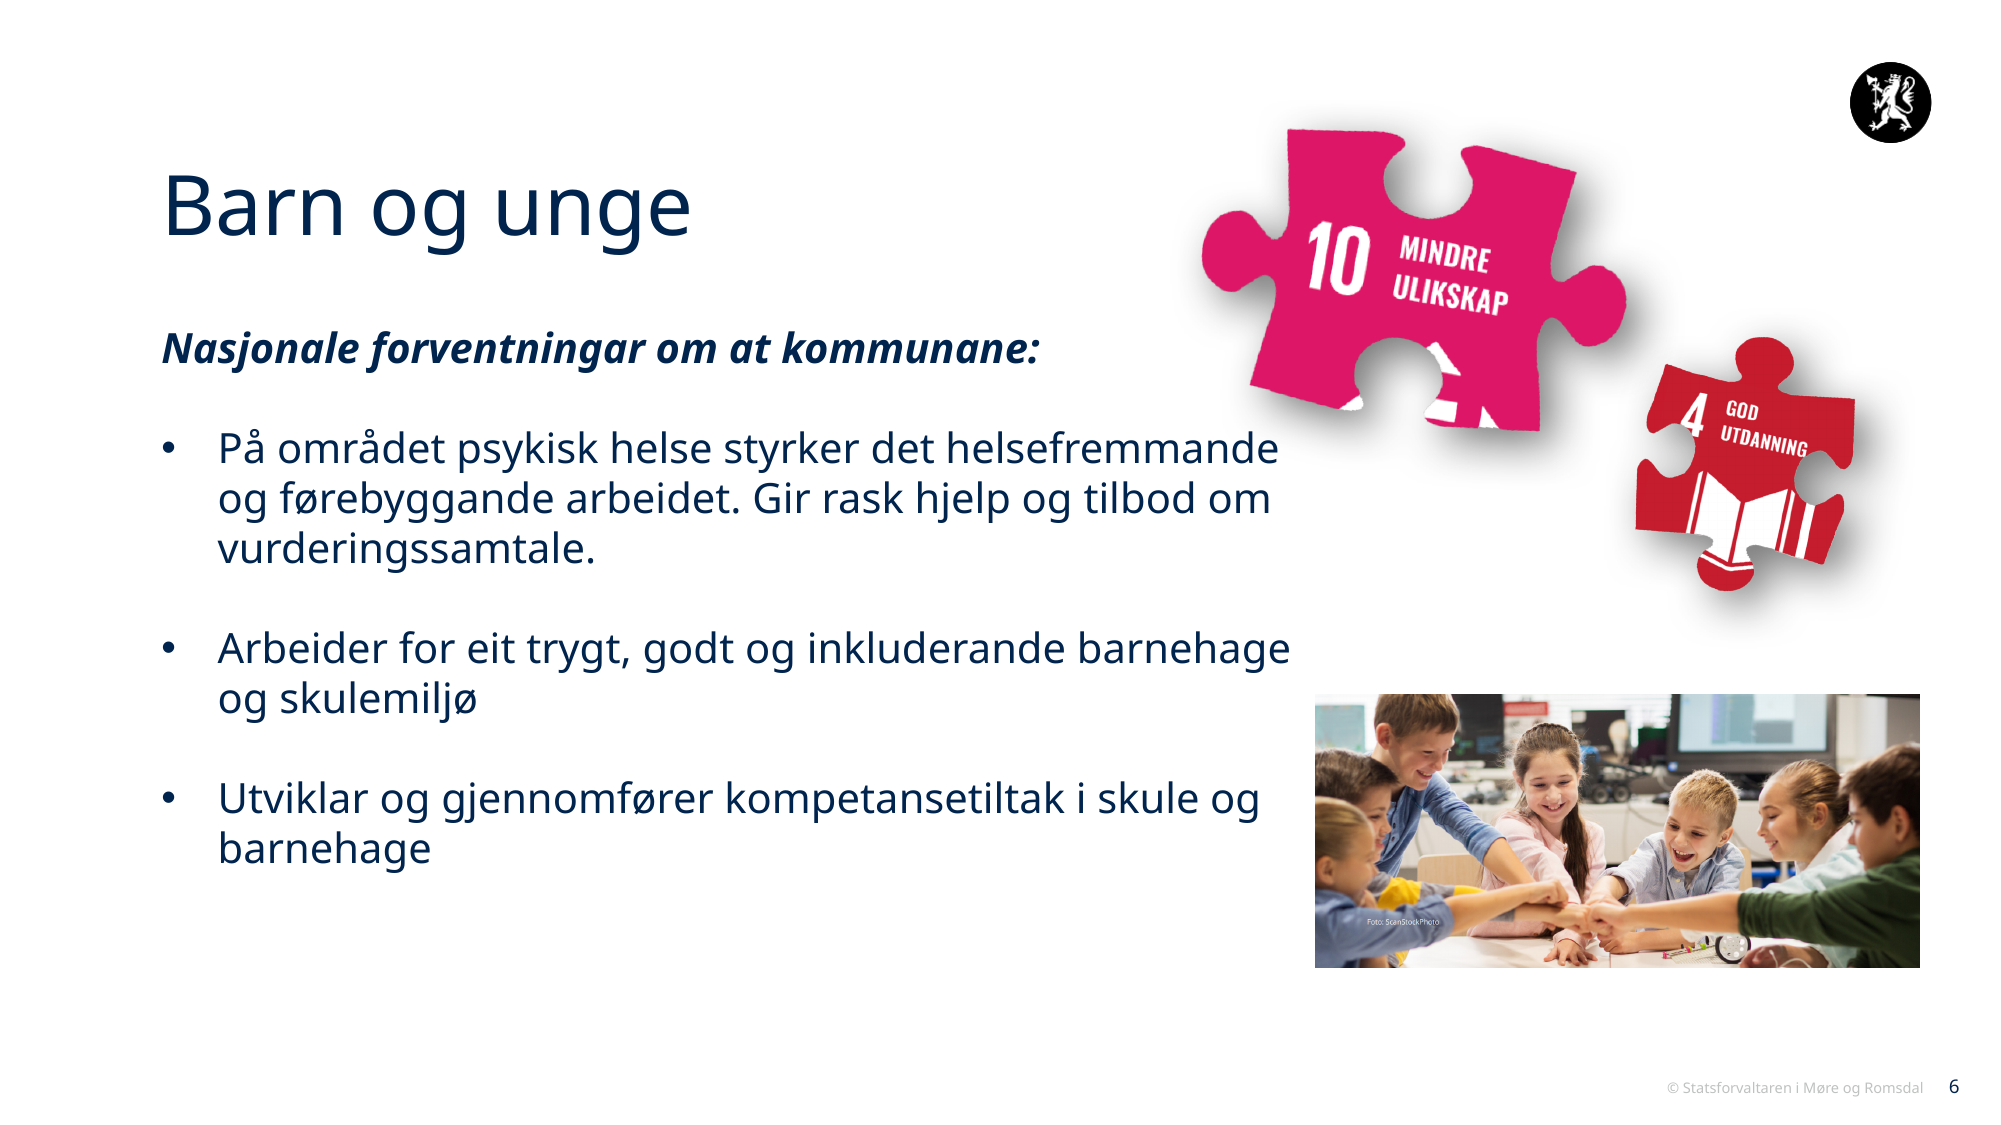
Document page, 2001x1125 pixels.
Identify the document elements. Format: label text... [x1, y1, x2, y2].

picture [1065, 0, 1944, 968]
picture [1850, 62, 1933, 143]
text_box Barn og unge Nasjonale forventningar om at kommunane: På området psykisk helse styrker det helsefremmande og førebyggande arbeidet. Gir rask hjelp og tilbod om vurderingssamtale. Arbeider for eit trygt, godt og inkluderande barnehage og skulemiljø Utviklar og gjennomfører kompetansetiltak i skule og barnehage [146, 144, 1329, 1025]
